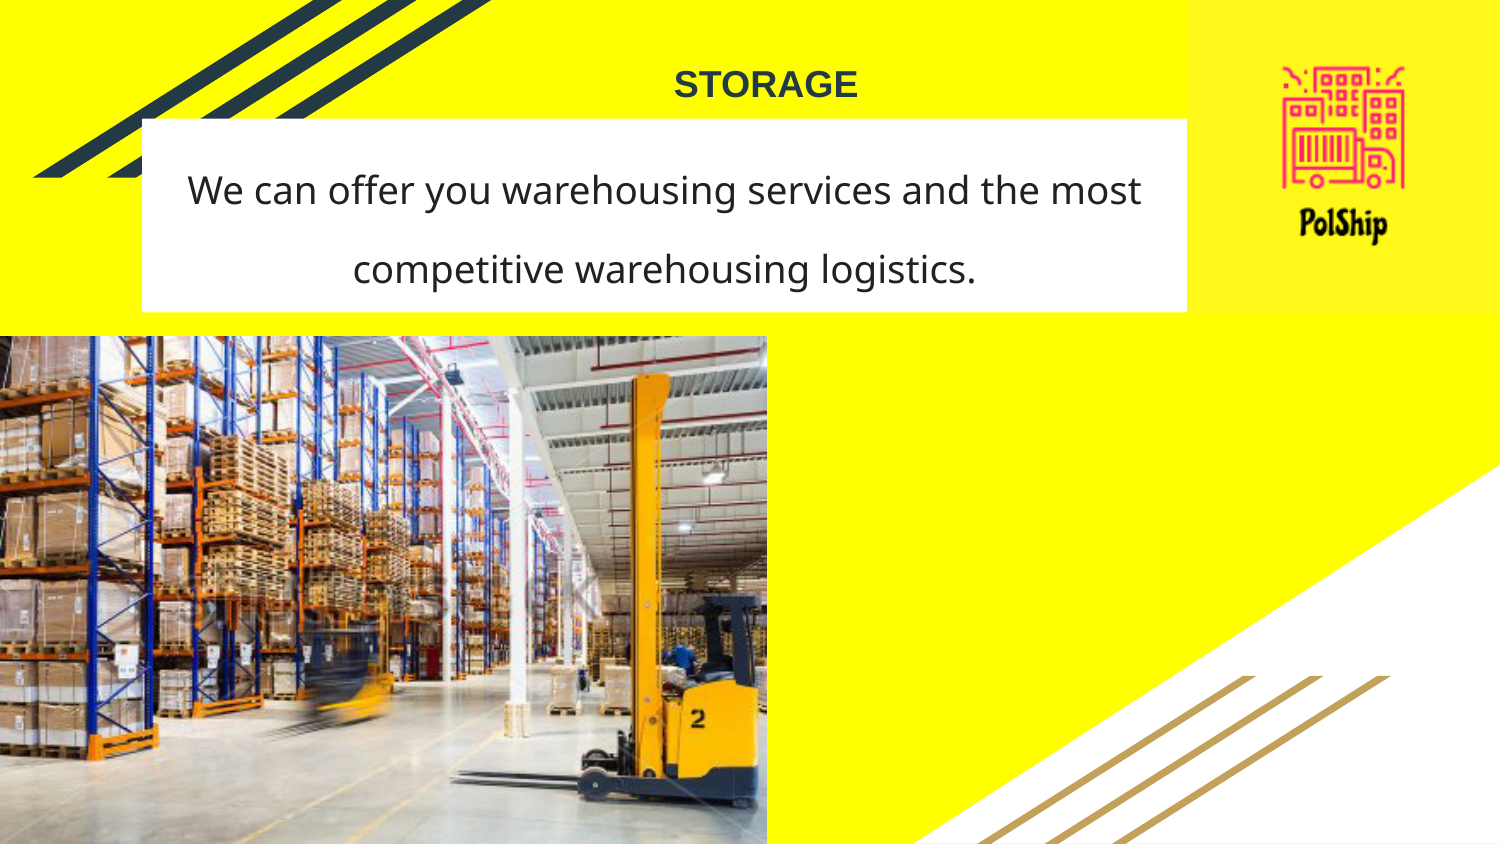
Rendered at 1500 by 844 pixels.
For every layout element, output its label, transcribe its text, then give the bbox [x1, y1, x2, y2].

picture [1187, 0, 1500, 313]
title STORAGE [243, 0, 1185, 118]
picture [0, 335, 767, 844]
list We can offer you warehousing services and the most competitive warehousing logistics. [142, 118, 1182, 313]
